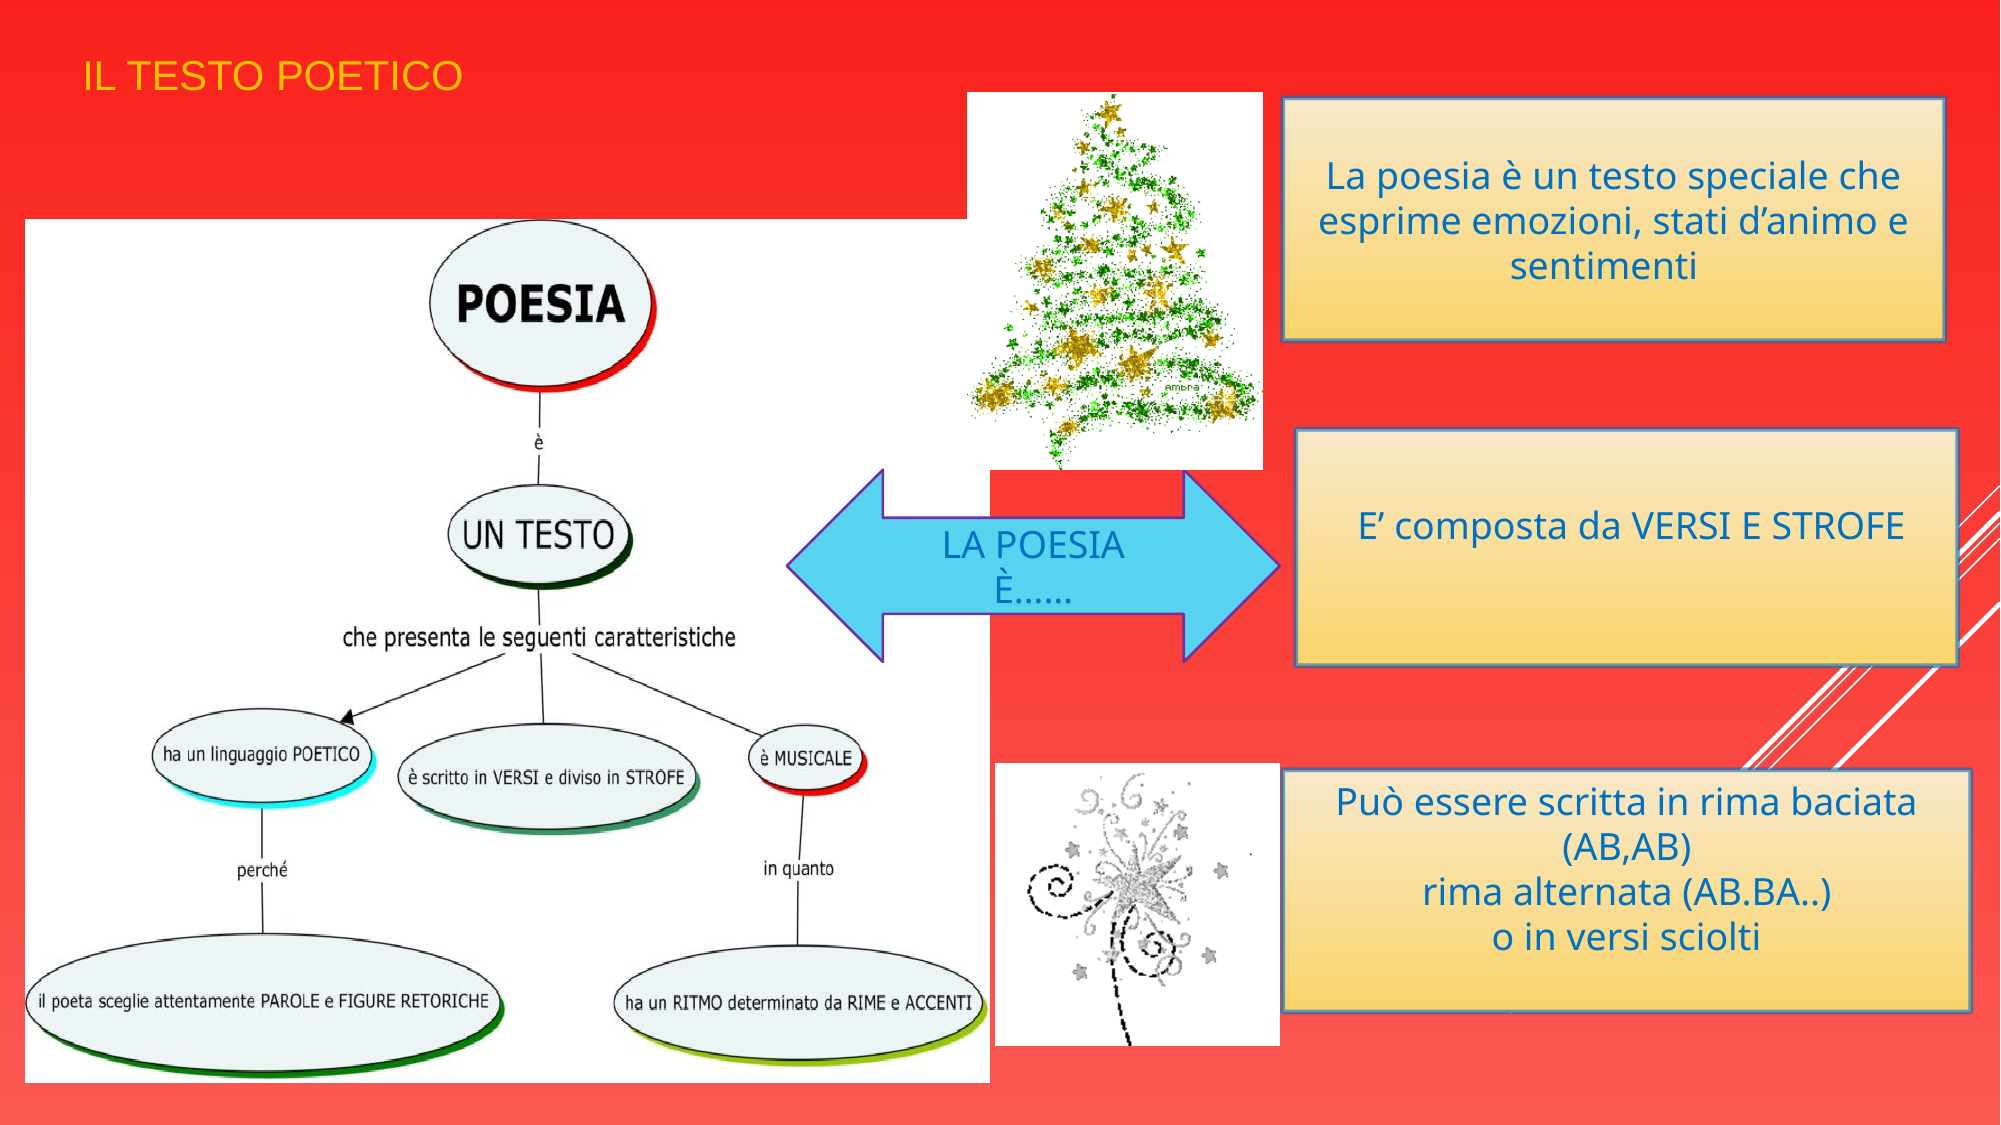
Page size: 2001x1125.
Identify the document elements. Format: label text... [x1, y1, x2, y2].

text_box Può essere scritta in rima baciata (AB,AB) rima alternata (AB.BA..) o in versi sciolti [1282, 769, 1971, 1013]
picture [995, 763, 1281, 1046]
text_box E’ composta da VERSI E STROFE [1295, 429, 1959, 666]
title IL TESTO POETICO [67, 17, 871, 130]
text_box LA POESIA È…… [990, 470, 1281, 664]
picture [967, 92, 1263, 470]
text_box La poesia è un testo speciale che esprime emozioni, stati d’animo e sentimenti [1282, 97, 1946, 342]
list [25, 218, 990, 1084]
